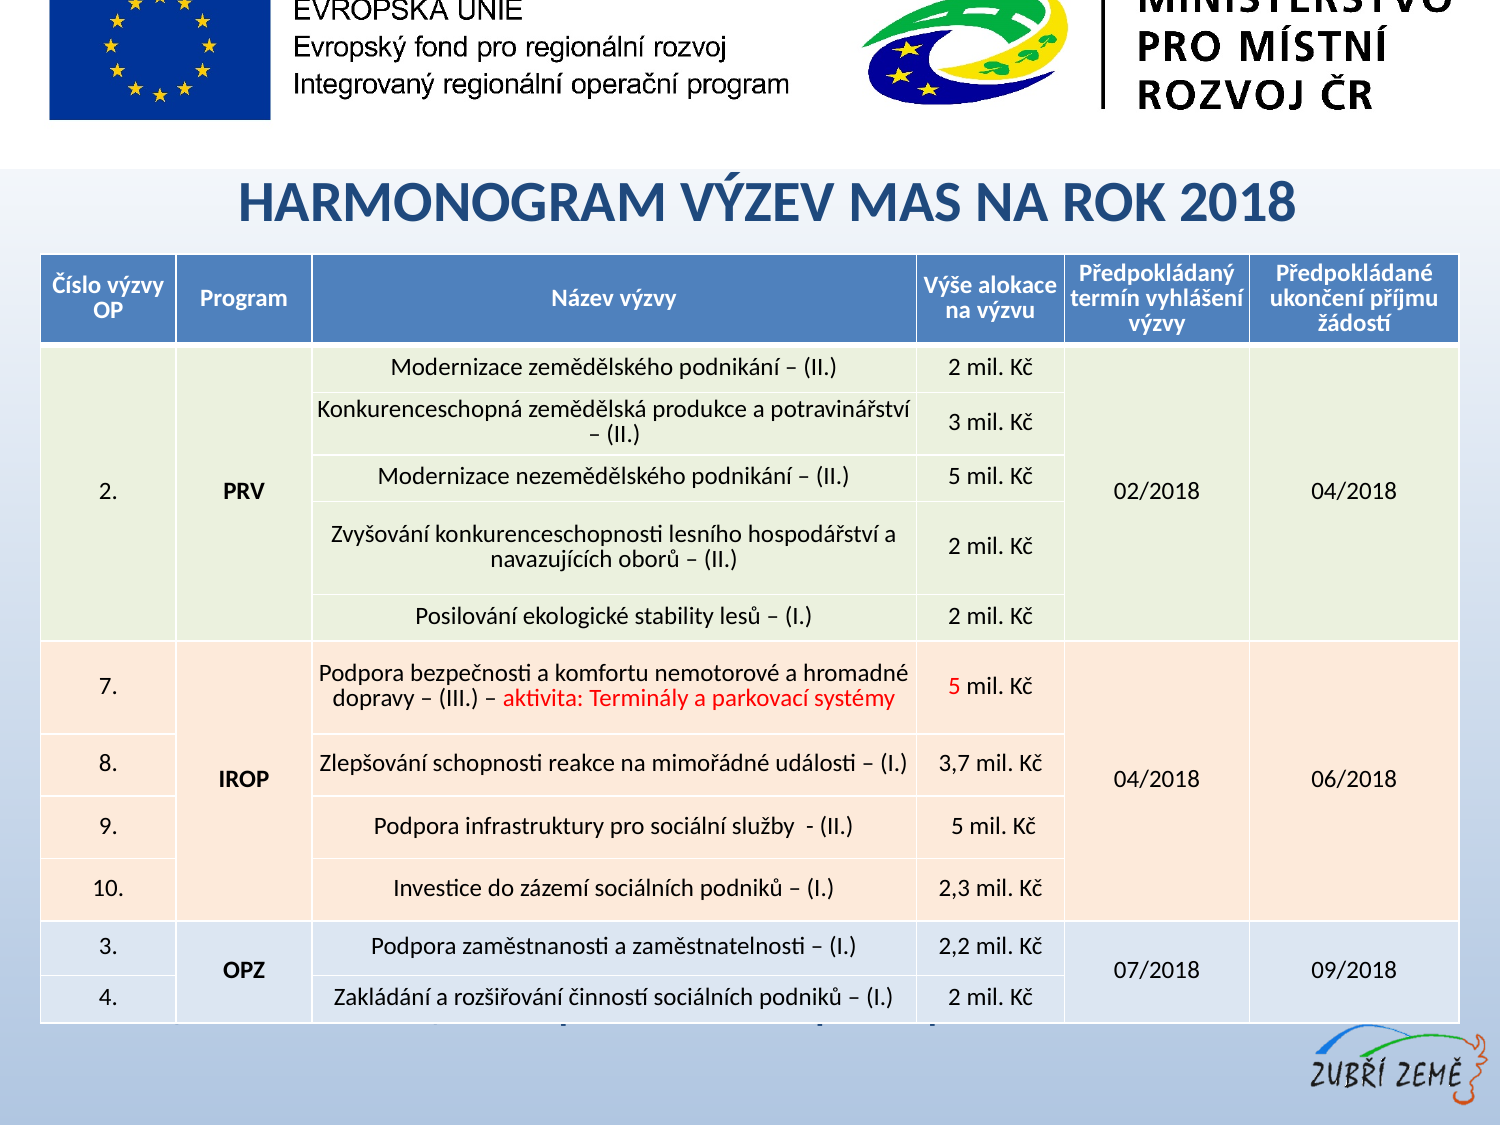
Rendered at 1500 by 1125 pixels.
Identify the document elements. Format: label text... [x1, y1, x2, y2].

table_cell Podpora bezpečnosti a komfortu nemotorové a hromadné dopravy – (III.) – aktivita: Terminály a parkovací systémy [313, 642, 916, 733]
picture [0, 0, 1500, 169]
table_cell Konkurenceschopná zemědělská produkce a potravinářství – (II.) [313, 393, 916, 454]
table_cell 3. [41, 922, 175, 975]
table_cell 8. [41, 735, 175, 795]
table_header Program [177, 255, 311, 342]
table_cell PRV [177, 348, 311, 640]
table_header Výše alokace na výzvu [917, 255, 1064, 342]
table_cell Modernizace nezemědělského podnikání – (II.) [313, 456, 916, 501]
table_cell 2,2 mil. Kč [917, 922, 1064, 975]
table_cell 5 mil. Kč [917, 797, 1064, 858]
table_header Název výzvy [313, 255, 916, 342]
table_cell 3,7 mil. Kč [917, 735, 1064, 795]
table_cell 06/2018 [1250, 642, 1458, 920]
table_header Předpokládaný termín vyhlášení výzvy [1065, 255, 1249, 342]
table_cell Investice do zázemí sociálních podniků – (I.) [313, 859, 916, 920]
table_cell 5 mil. Kč [917, 642, 1064, 733]
text_box Podzim, zima 2018/2019, bude upravena SCLLD pro čerpání dotací v letech 2019 -2023 [40, 1024, 1300, 1034]
table_cell 2 mil. Kč [917, 348, 1064, 392]
table_header Číslo výzvy OP [41, 255, 175, 342]
table_cell Posilování ekologické stability lesů – (I.) [313, 595, 916, 640]
table_cell OPZ [177, 922, 311, 1022]
table_cell 9. [41, 797, 175, 858]
table_cell Zakládání a rozšiřování činností sociálních podniků – (I.) [313, 976, 916, 1022]
table_cell 09/2018 [1250, 922, 1458, 1022]
title Harmonogram výzev MAS na rok 2018 [64, 177, 1471, 307]
picture [1303, 1022, 1493, 1109]
table_cell Podpora zaměstnanosti a zaměstnatelnosti – (I.) [313, 922, 916, 975]
table_cell 04/2018 [1250, 348, 1458, 640]
table_cell Zlepšování schopnosti reakce na mimořádné události – (I.) [313, 735, 916, 795]
table_cell 3 mil. Kč [917, 393, 1064, 454]
table_cell 7. [41, 642, 175, 733]
table_cell 10. [41, 859, 175, 920]
table_cell 04/2018 [1065, 642, 1249, 920]
table_cell IROP [177, 642, 311, 920]
table_cell Podpora infrastruktury pro sociální služby - (II.) [313, 797, 916, 858]
table_cell 2 mil. Kč [917, 595, 1064, 640]
table_header Předpokládané ukončení příjmu žádostí [1250, 255, 1458, 342]
table_cell 2 mil. Kč [917, 976, 1064, 1022]
table_cell 2 mil. Kč [917, 502, 1064, 594]
table_cell Modernizace zemědělského podnikání – (II.) [313, 348, 916, 392]
table_cell 2,3 mil. Kč [917, 859, 1064, 920]
table_cell 2. [41, 348, 175, 640]
table_cell 07/2018 [1065, 922, 1249, 1022]
table_cell 4. [41, 976, 175, 1022]
table_cell 5 mil. Kč [917, 456, 1064, 501]
table_cell Zvyšování konkurenceschopnosti lesního hospodářství a navazujících oborů – (II.) [313, 502, 916, 594]
table_cell 02/2018 [1065, 348, 1249, 640]
